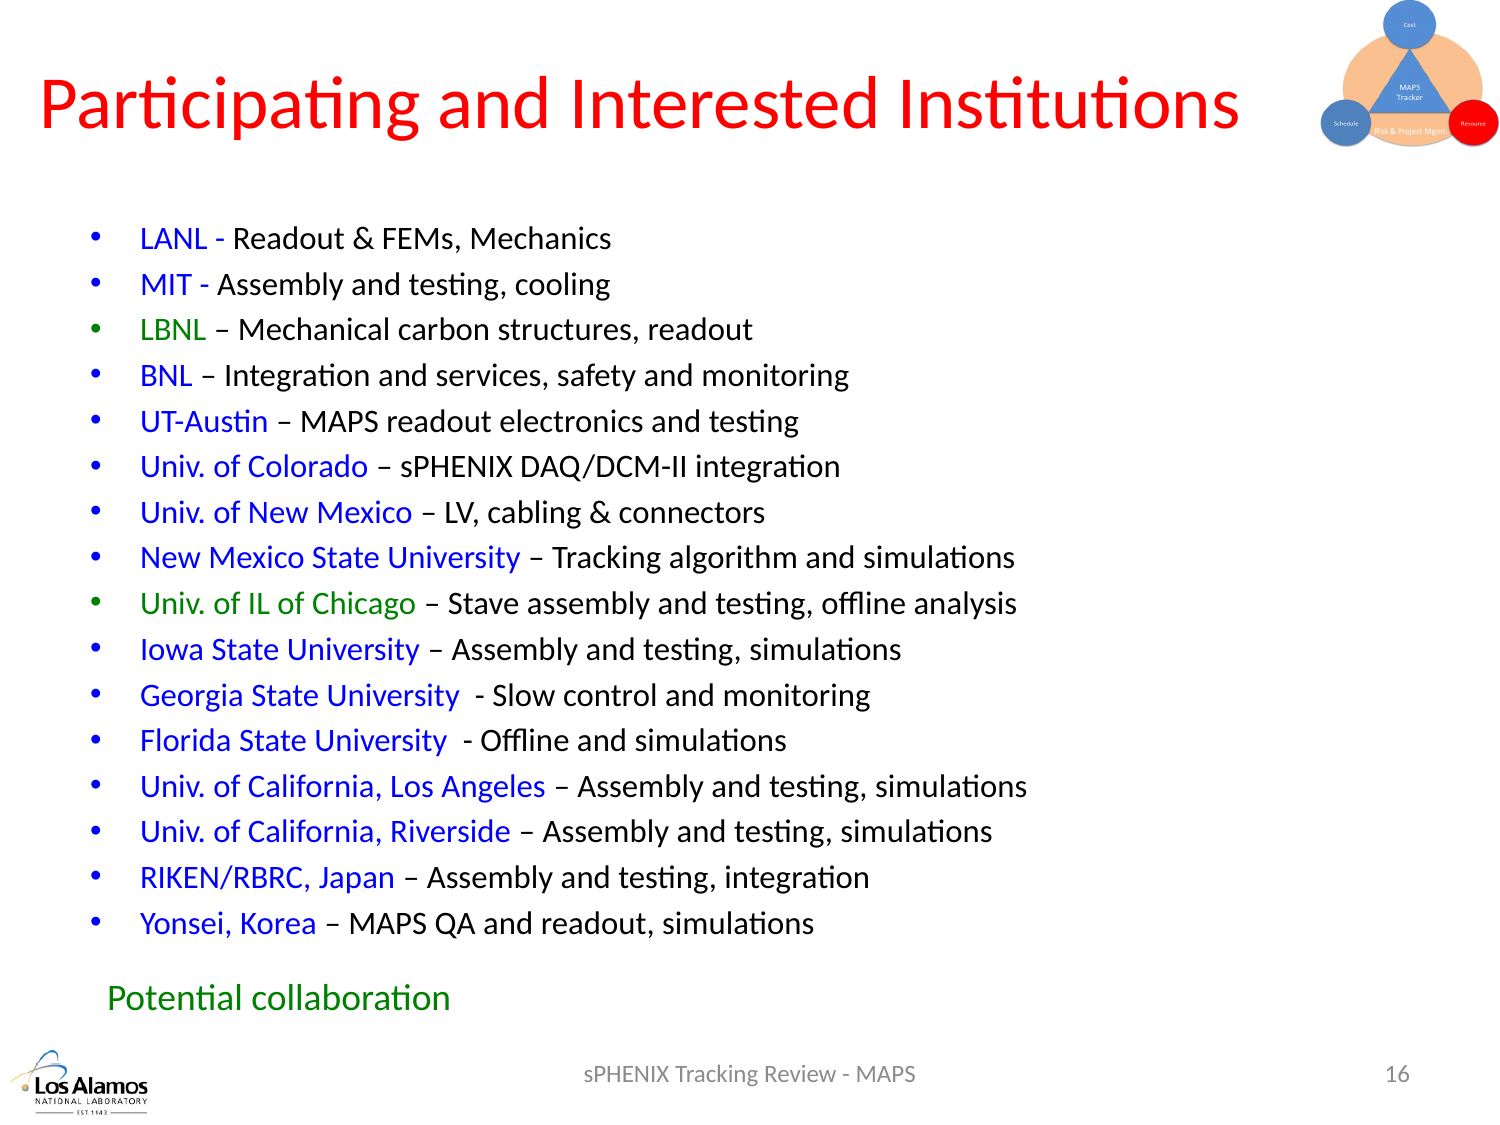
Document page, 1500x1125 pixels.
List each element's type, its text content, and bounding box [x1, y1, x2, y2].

slide_number 16 [1074, 1042, 1425, 1103]
picture [1319, 0, 1500, 148]
text_box Potential collaboration [92, 965, 475, 1025]
list LANL - Readout & FEMs, Mechanics MIT - Assembly and testing, cooling LBNL – Mechanical carbon structures, readout BNL – Integration and services, safety and monitoring UT-Austin – MAPS readout electronics and testing Univ. of Colorado – sPHENIX DAQ/DCM-II integration Univ. of New Mexico – LV, cabling & connectors New Mexico State University – Tracking algorithm and simulations Univ. of IL of Chicago – Stave assembly and testing, offline analysis Iowa State University – Assembly and testing, simulations Georgia State University - Slow control and monitoring Florida State University - Offline and simulations Univ. of California, Los Angeles – Assembly and testing, simulations Univ. of California, Riverside – Assembly and testing, simulations RIKEN/RBRC, Japan – Assembly and testing, integration Yonsei, Korea – MAPS QA and readout, simulations [75, 209, 1425, 952]
footer sPHENIX Tracking Review - MAPS [512, 1042, 988, 1103]
picture [0, 1042, 166, 1125]
title Participating and Interested Institutions [0, 5, 1281, 193]
